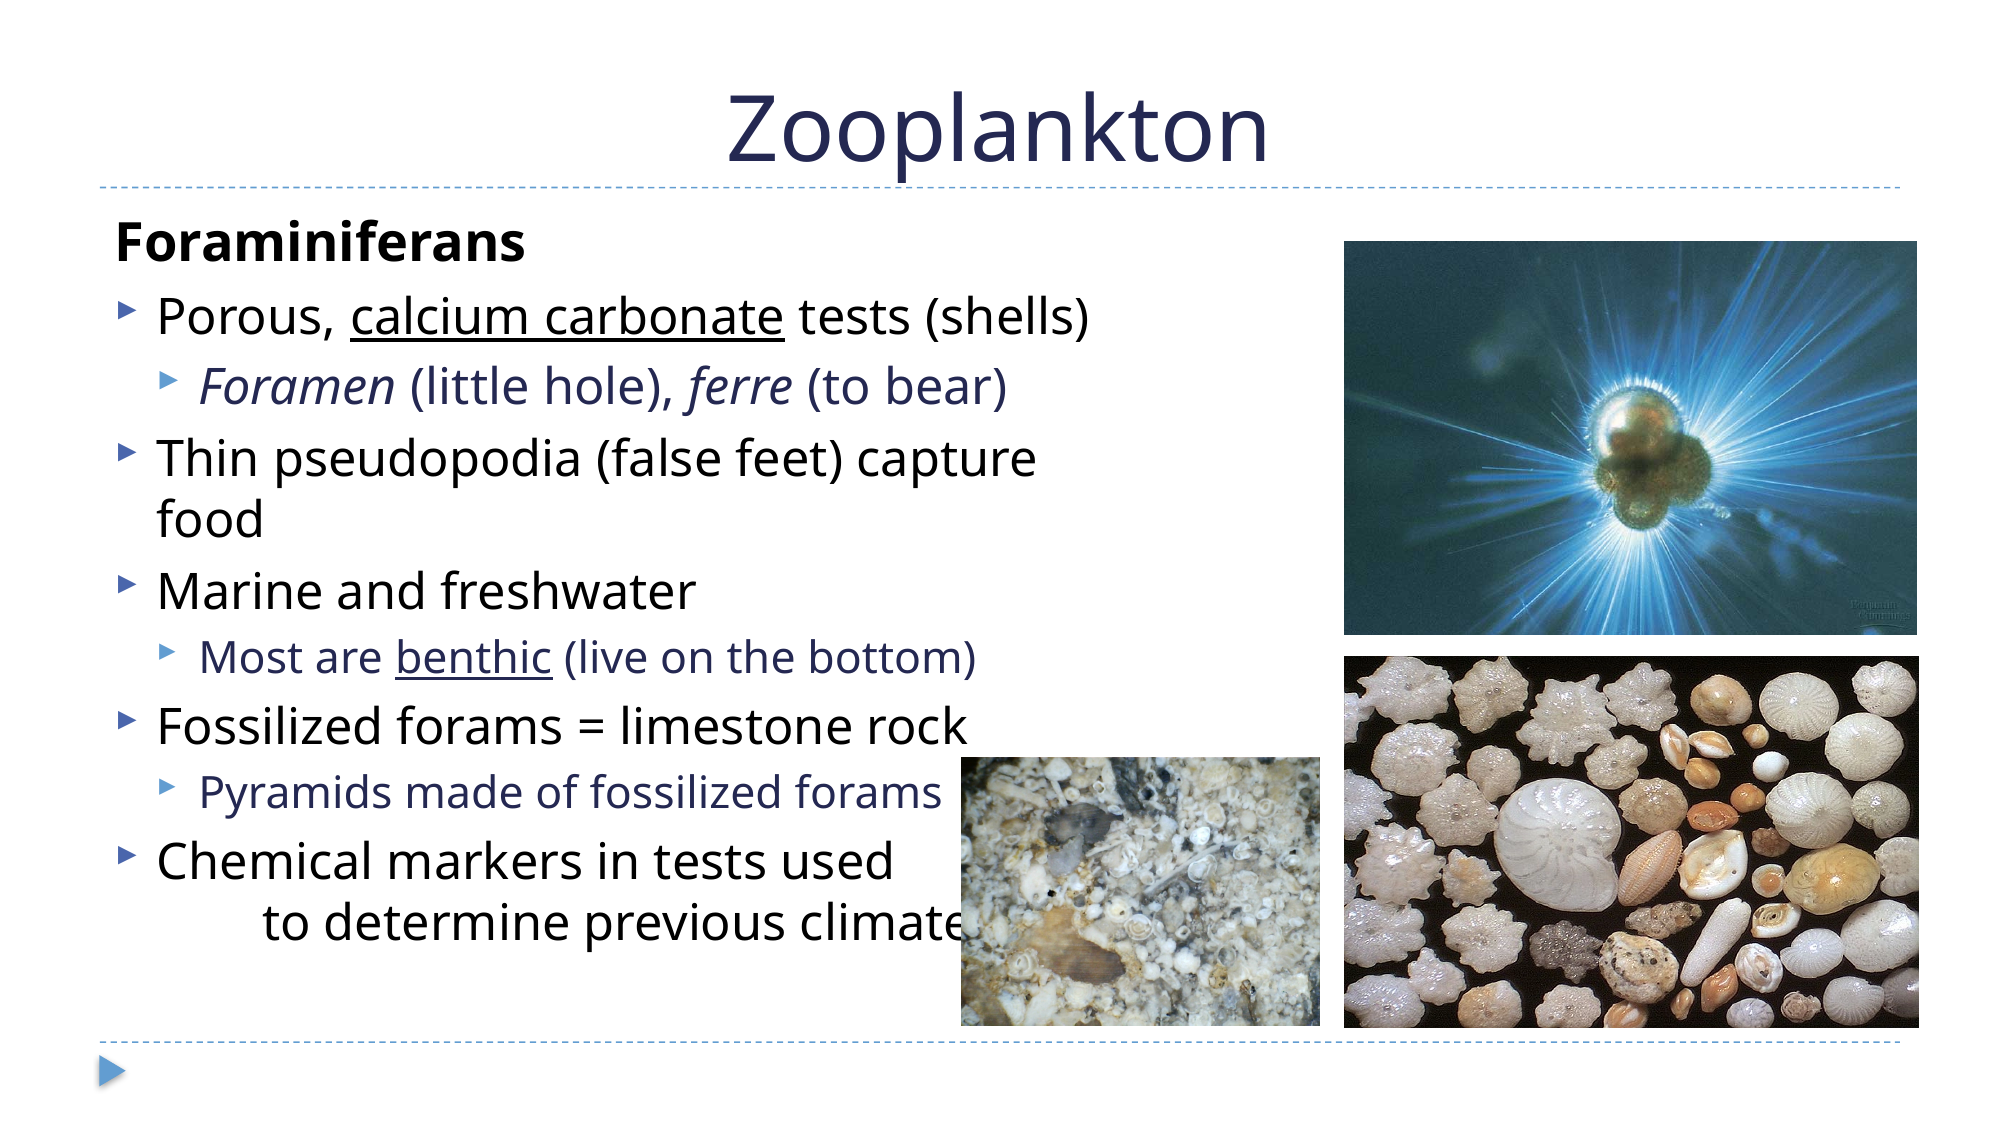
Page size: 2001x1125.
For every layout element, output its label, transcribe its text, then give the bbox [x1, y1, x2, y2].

list Foraminiferans Porous, calcium carbonate tests (shells) Foramen (little hole), ferre (to bear) Thin pseudopodia (false feet) capture food Marine and freshwater Most are benthic (live on the bottom) Fossilized forams = limestone rock Pyramids made of fossilized forams Chemical markers in tests used to determine previous climates [99, 200, 1114, 1010]
picture [1344, 241, 1917, 635]
picture [961, 757, 1320, 1026]
title Zooplankton [99, 24, 1900, 188]
picture [1344, 655, 1919, 1028]
